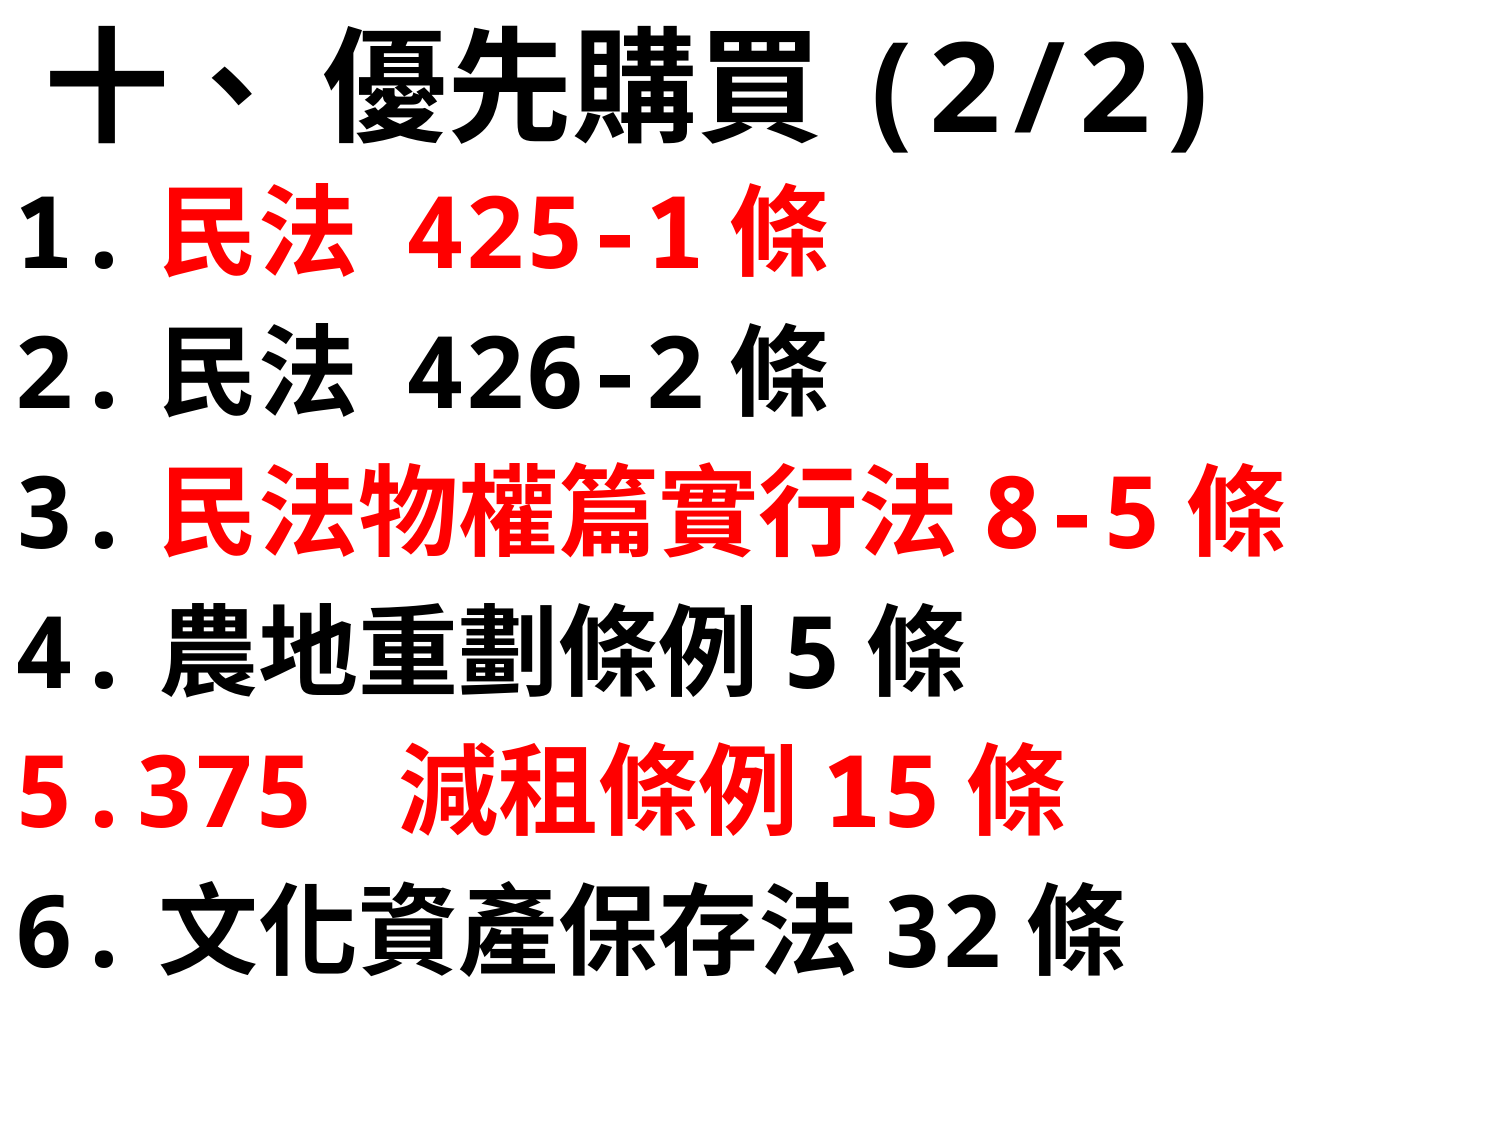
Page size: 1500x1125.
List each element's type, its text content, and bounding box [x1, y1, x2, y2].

text_box 十、 優先購買(2/2) [29, 0, 1500, 154]
text_box 1.民法 425-1條 2.民法 426-2條 3.民法物權篇實行法8-5條 4.農地重劃條例5條 5.375 減租條例15條 6.文化資產保存法32條 [0, 160, 1471, 965]
